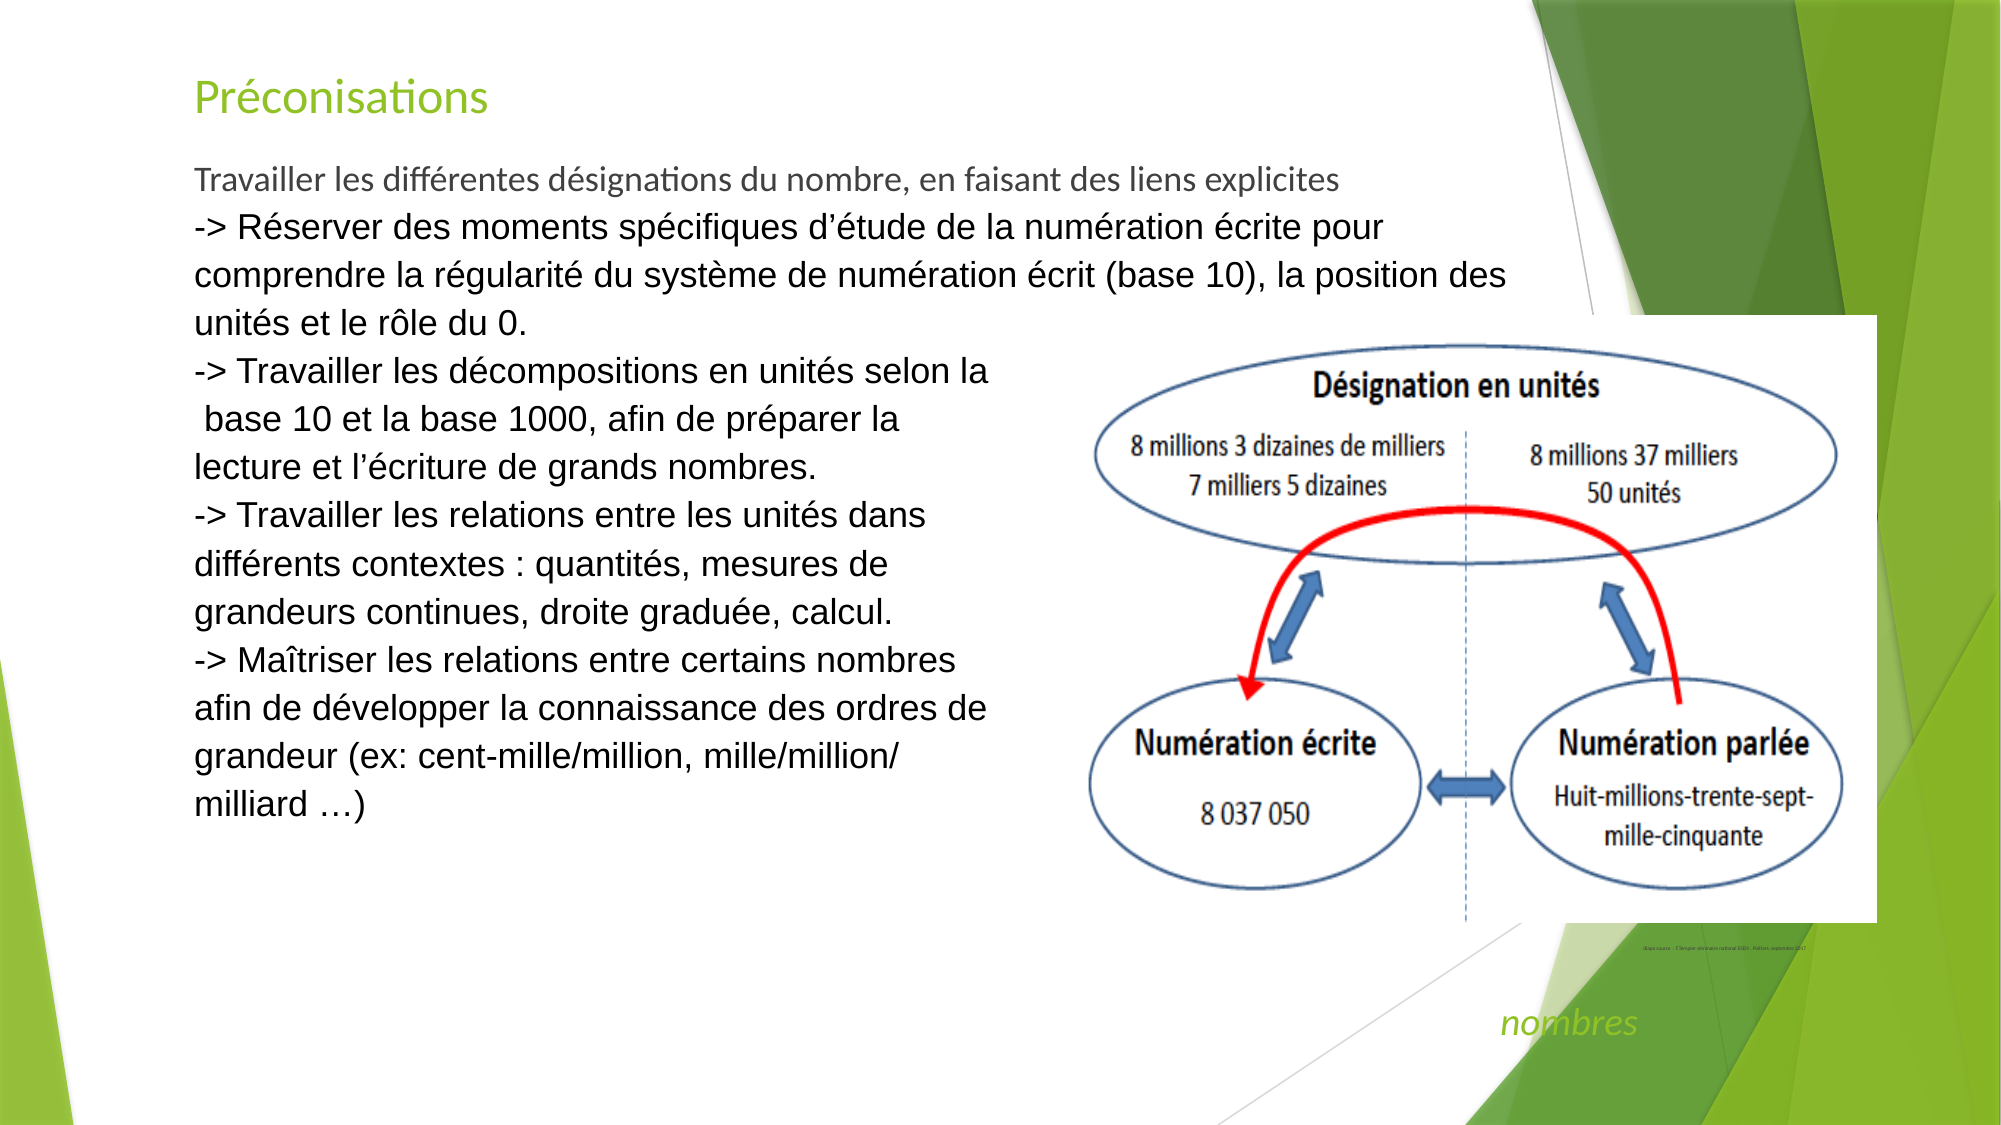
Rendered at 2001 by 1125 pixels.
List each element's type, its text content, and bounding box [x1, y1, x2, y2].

picture [1044, 315, 1877, 924]
title nombres [1485, 988, 2000, 1081]
title Préconisations [179, 55, 1821, 148]
list Travailler les différentes désignations du nombre, en faisant des liens explicites -> Réserver des moments spécifiques d’étude de la numération écrite pour comprendre la régularité du système de numération écrit (base 10), la position des unités et le rôle du 0. -> Travailler les décompositions en unités selon la base 10 et la base 1000, afin de préparer la lecture et l’écriture de grands nombres. -> Travailler les relations entre les unités dans différents contextes : quantités, mesures de grandeurs continues, droite graduée, calcul. -> Maîtriser les relations entre certains nombres afin de développer la connaissance des ordres de grandeur (ex: cent-mille/million, mille/million/ milliard …) diapo source : F.Tempier séminaire national ESEN , Poitiers, septembre 2017 [179, 148, 1821, 973]
